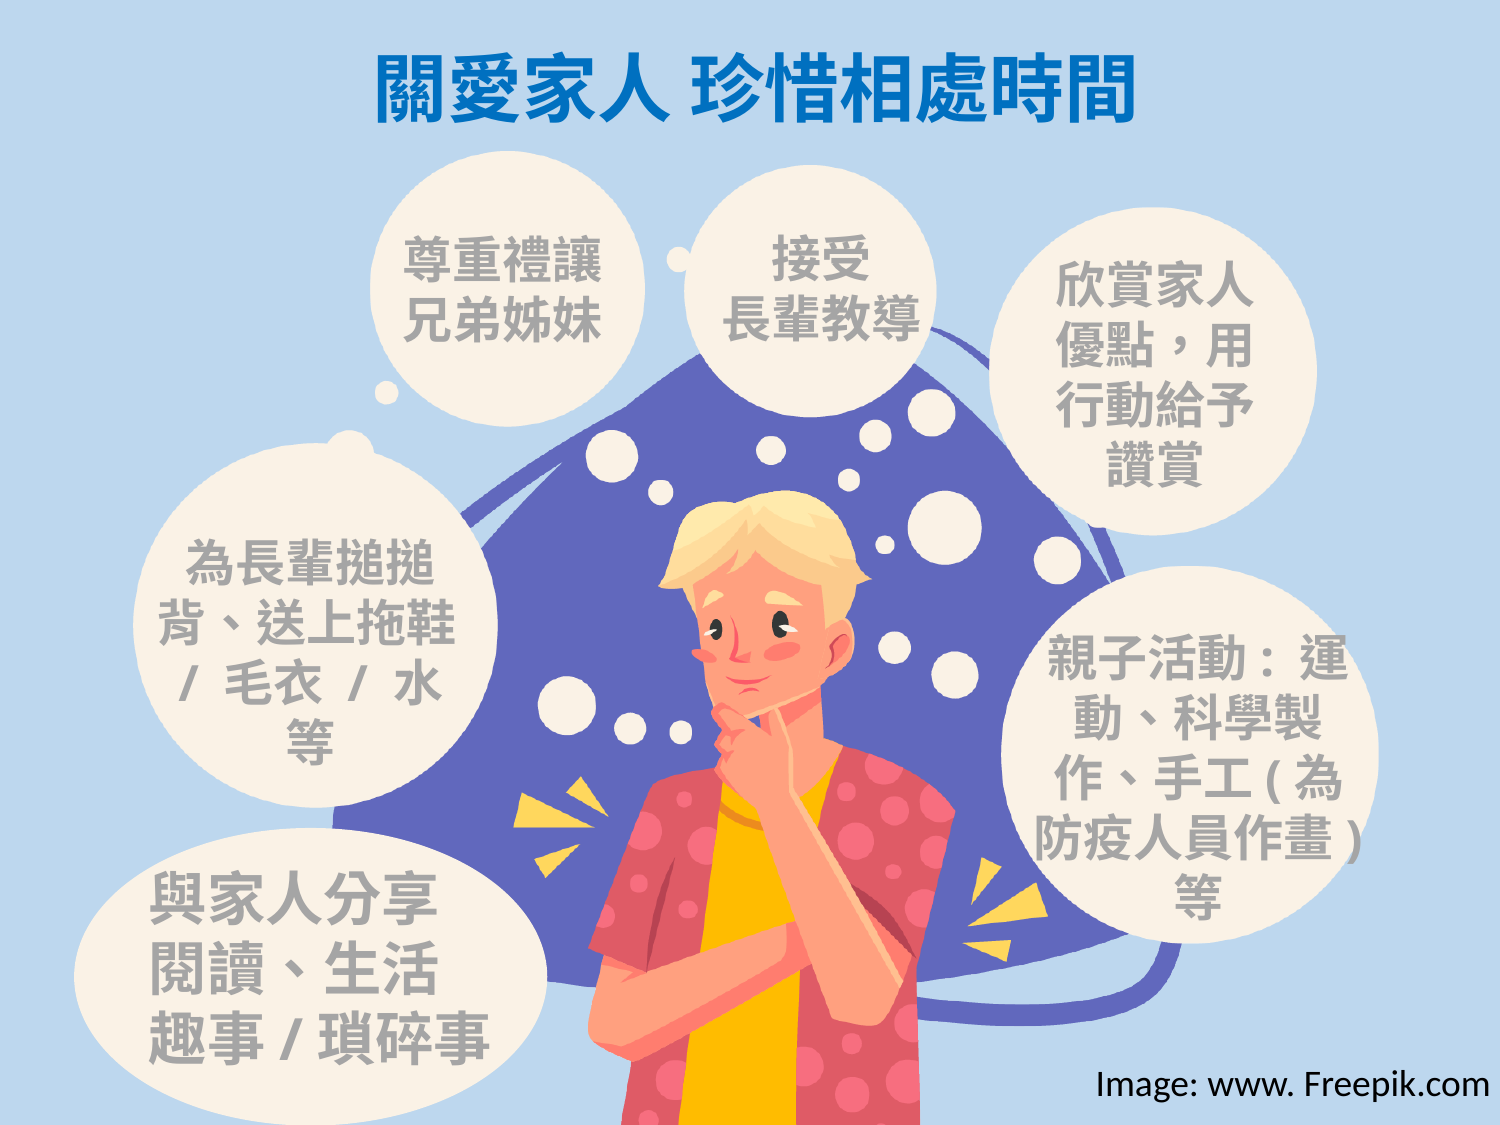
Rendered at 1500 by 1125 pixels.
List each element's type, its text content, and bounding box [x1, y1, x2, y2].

text_box Image: www. Freepik.com [1379, 1051, 1500, 1112]
list 關愛家人 珍惜相處時間 [47, 33, 1465, 152]
text_box [73, 877, 133, 1077]
picture [133, 151, 1379, 1125]
